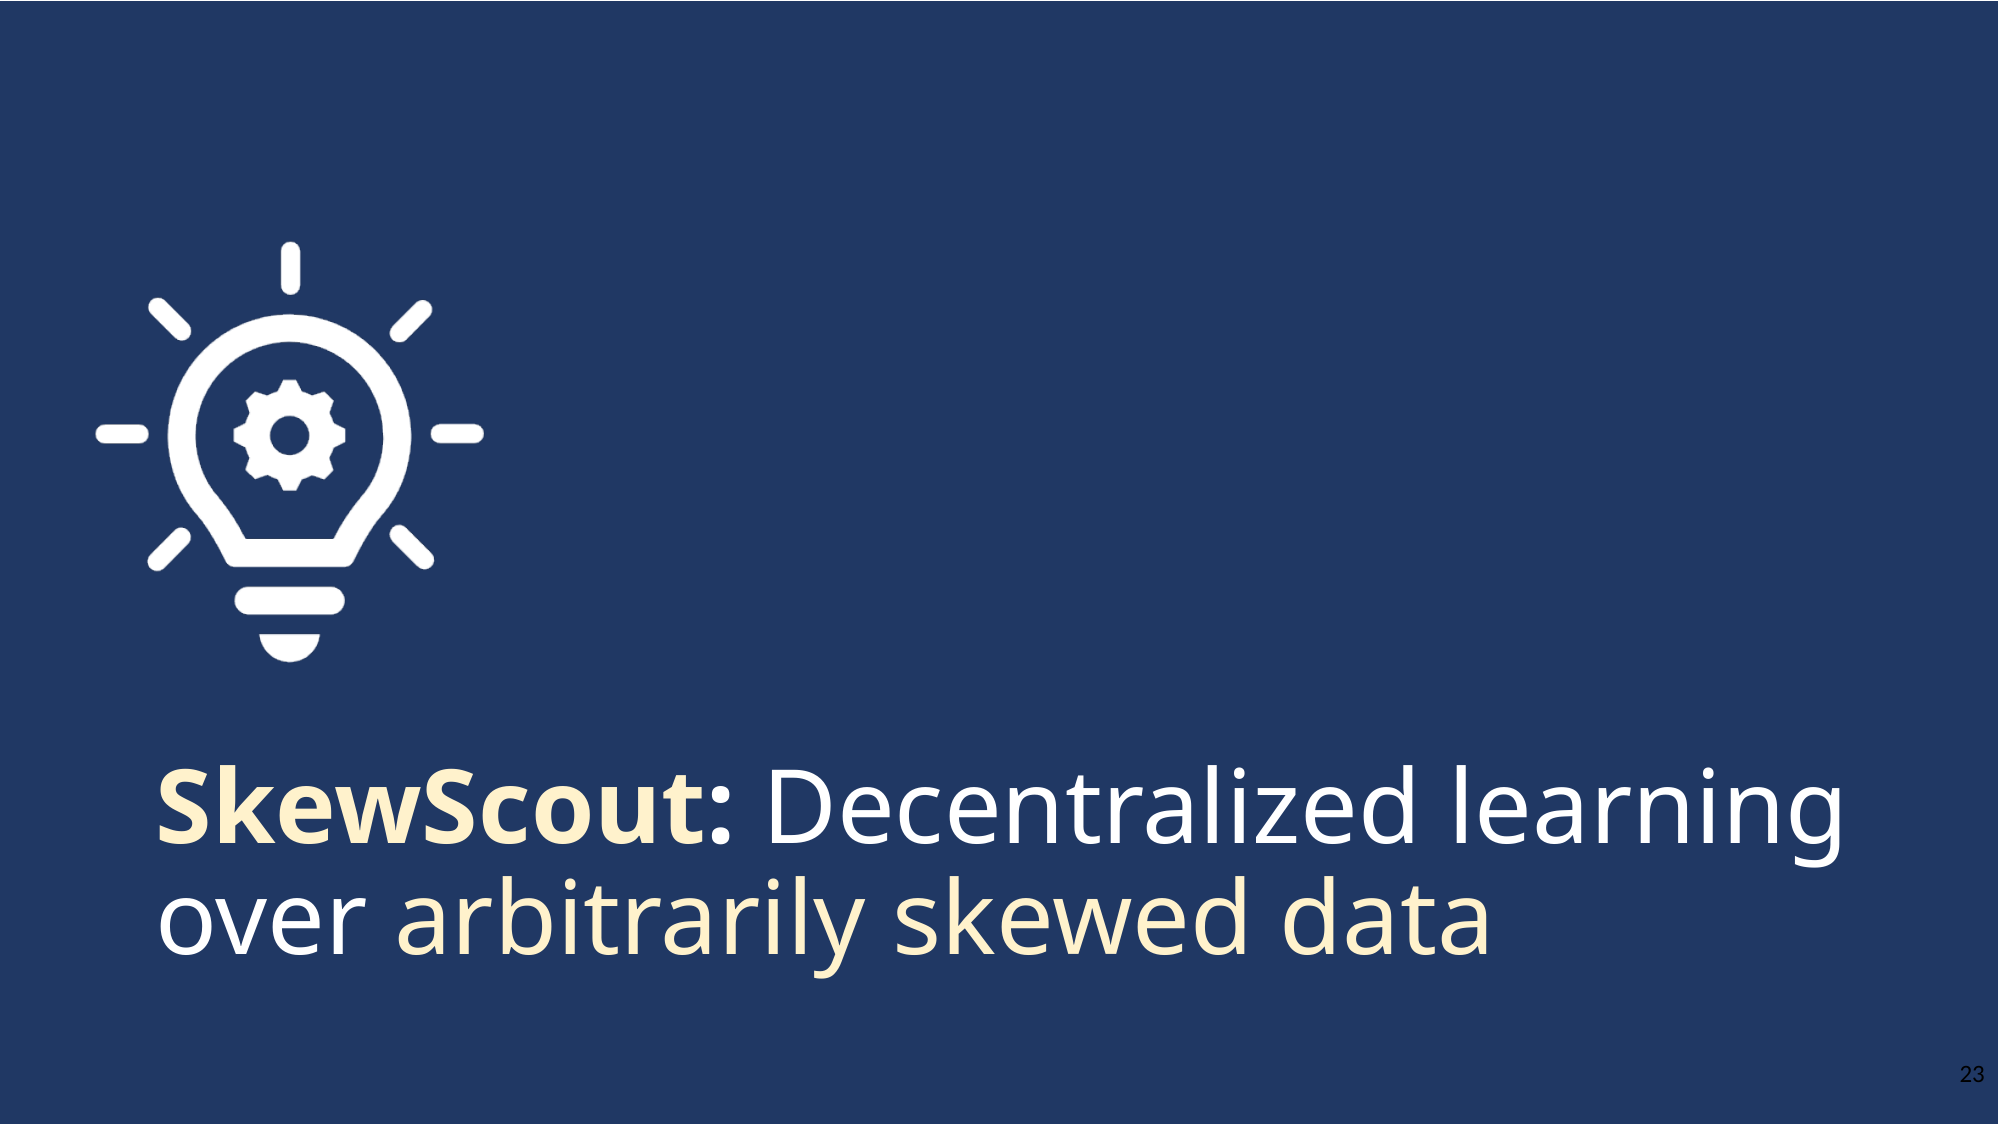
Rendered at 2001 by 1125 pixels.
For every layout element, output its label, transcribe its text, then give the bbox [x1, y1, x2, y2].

title SkewScout: Decentralized learning over arbitrarily skewed data [140, 690, 1983, 984]
picture [60, 222, 528, 690]
slide_number 23 [1550, 1042, 2000, 1103]
